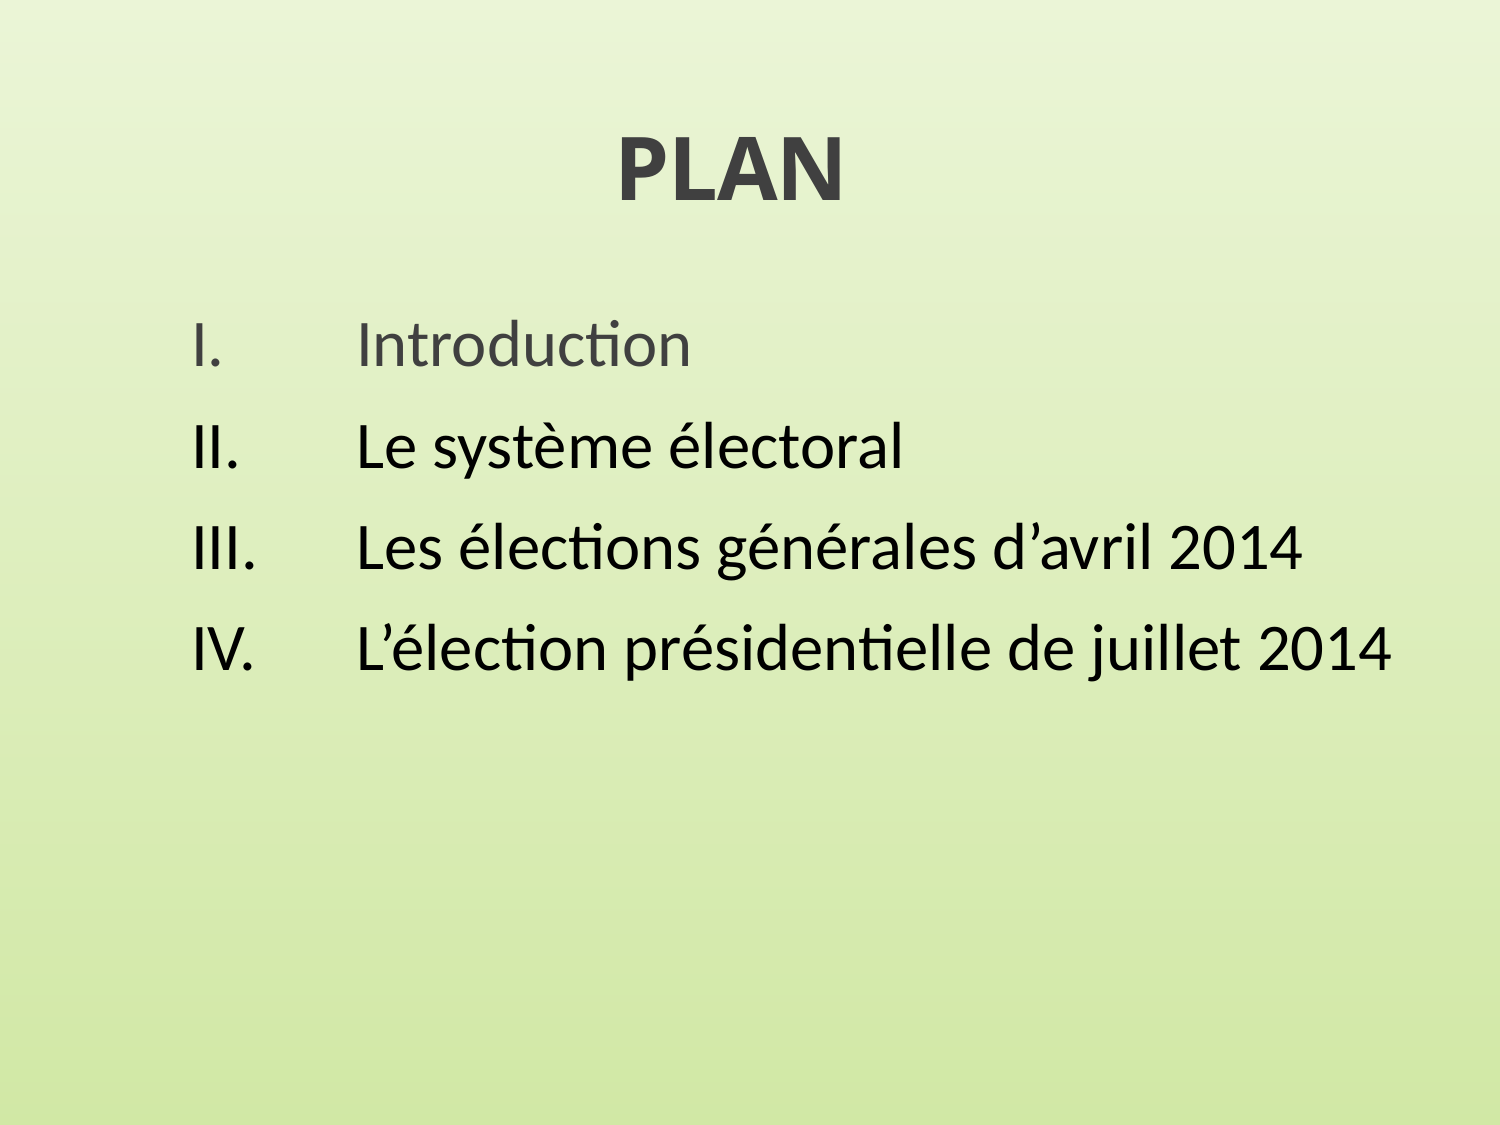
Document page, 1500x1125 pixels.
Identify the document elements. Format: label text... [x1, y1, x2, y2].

list I. Introduction II. Le système électoral III. Les élections générales d’avril 2014 IV. L’élection présidentielle de juillet 2014 [191, 301, 1437, 914]
title PLAN [169, 121, 1294, 226]
